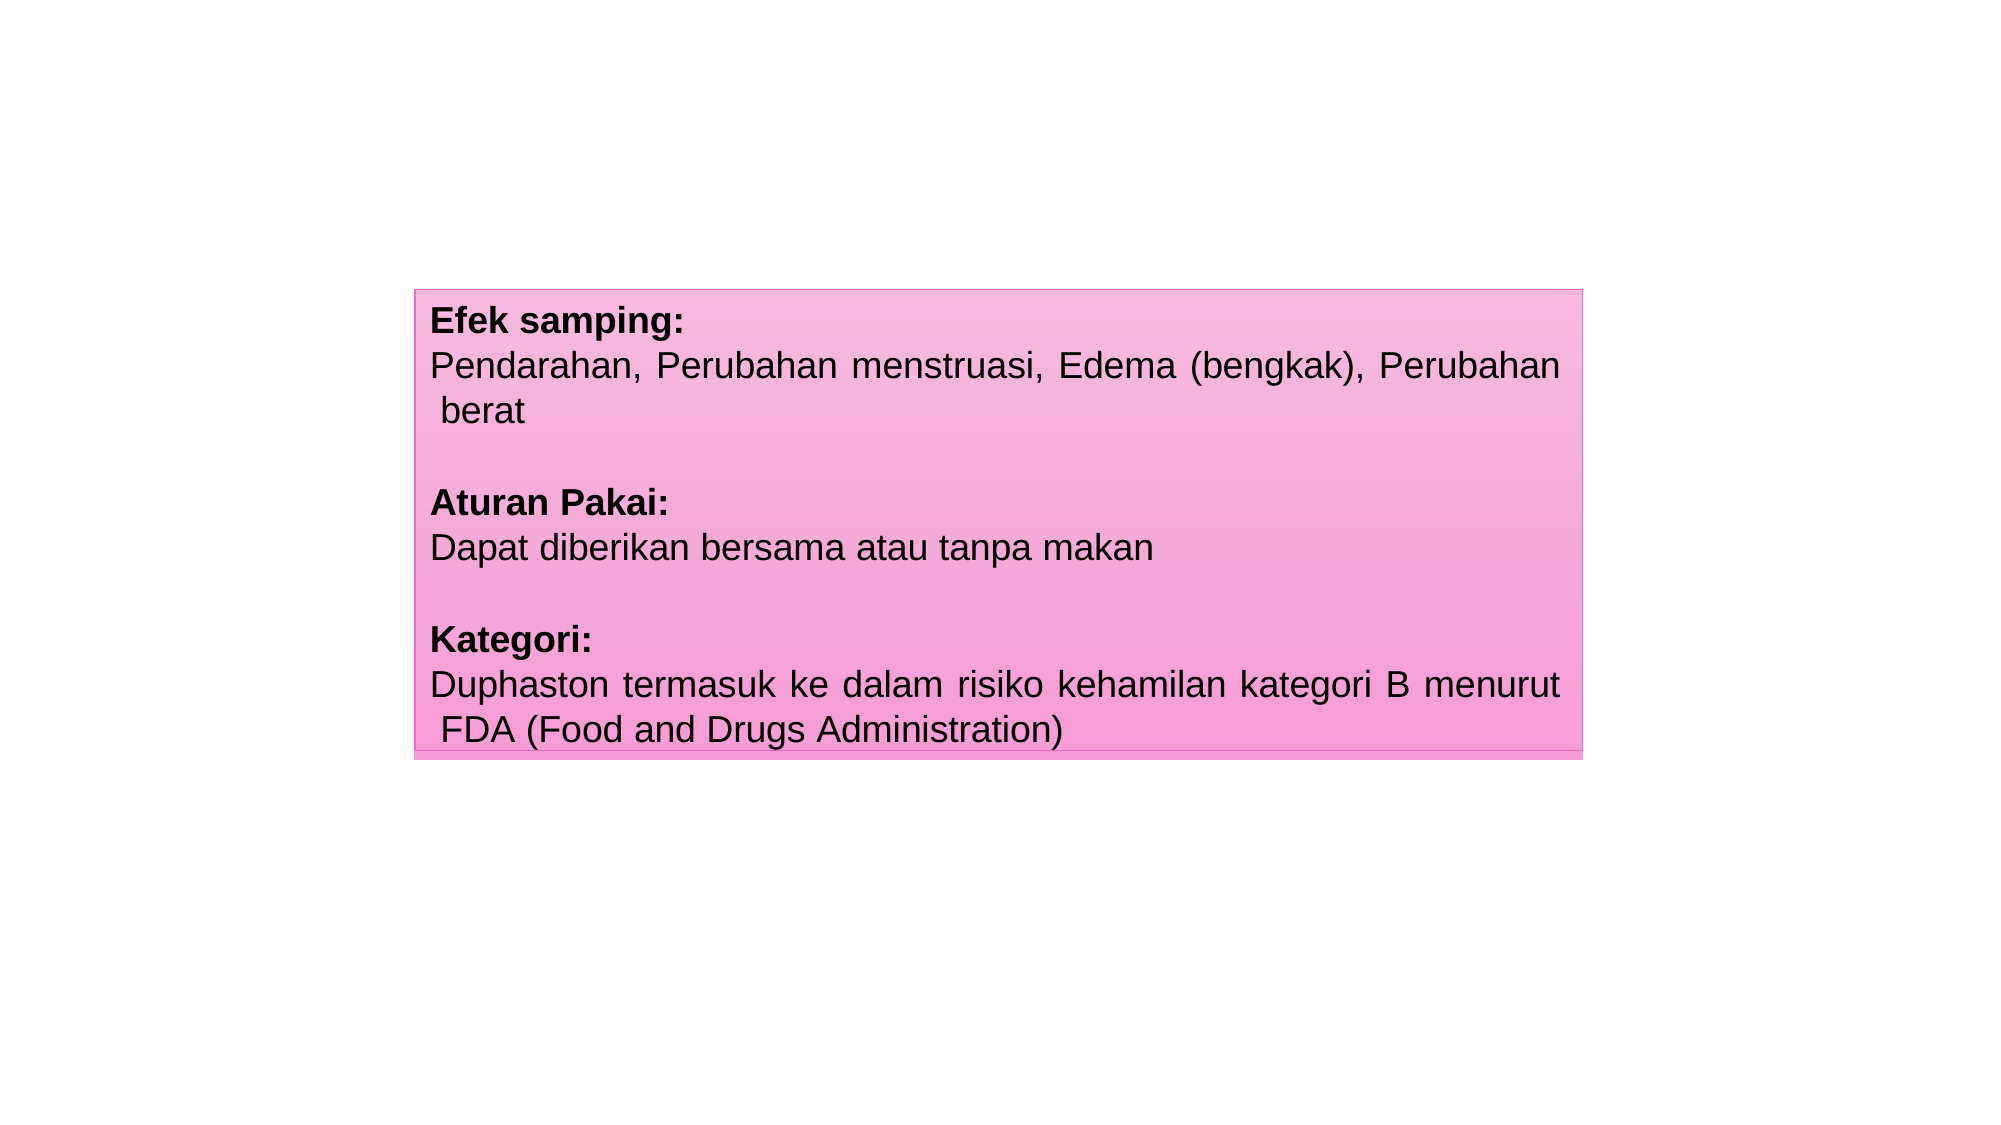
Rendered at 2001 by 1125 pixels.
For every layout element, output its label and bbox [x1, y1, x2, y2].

picture [414, 289, 1583, 760]
